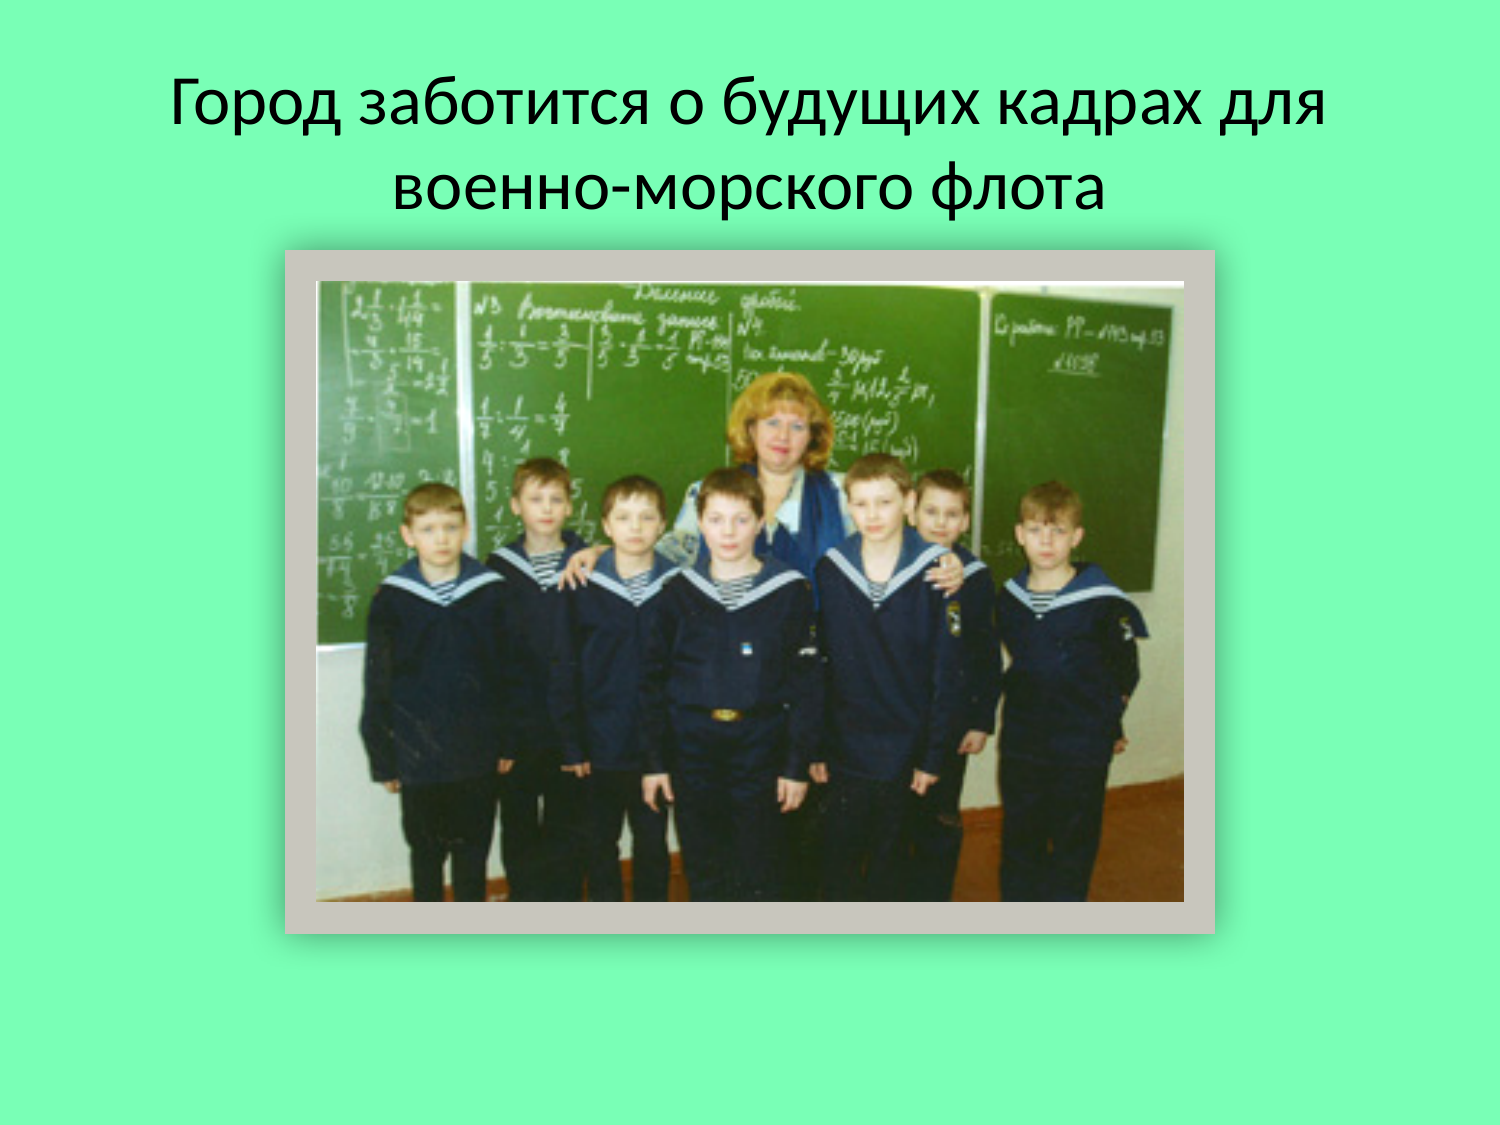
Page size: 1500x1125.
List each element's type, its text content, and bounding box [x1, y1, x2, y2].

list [316, 280, 1184, 903]
title Город заботится о будущих кадрах для военно-морского флота [75, 45, 1425, 233]
